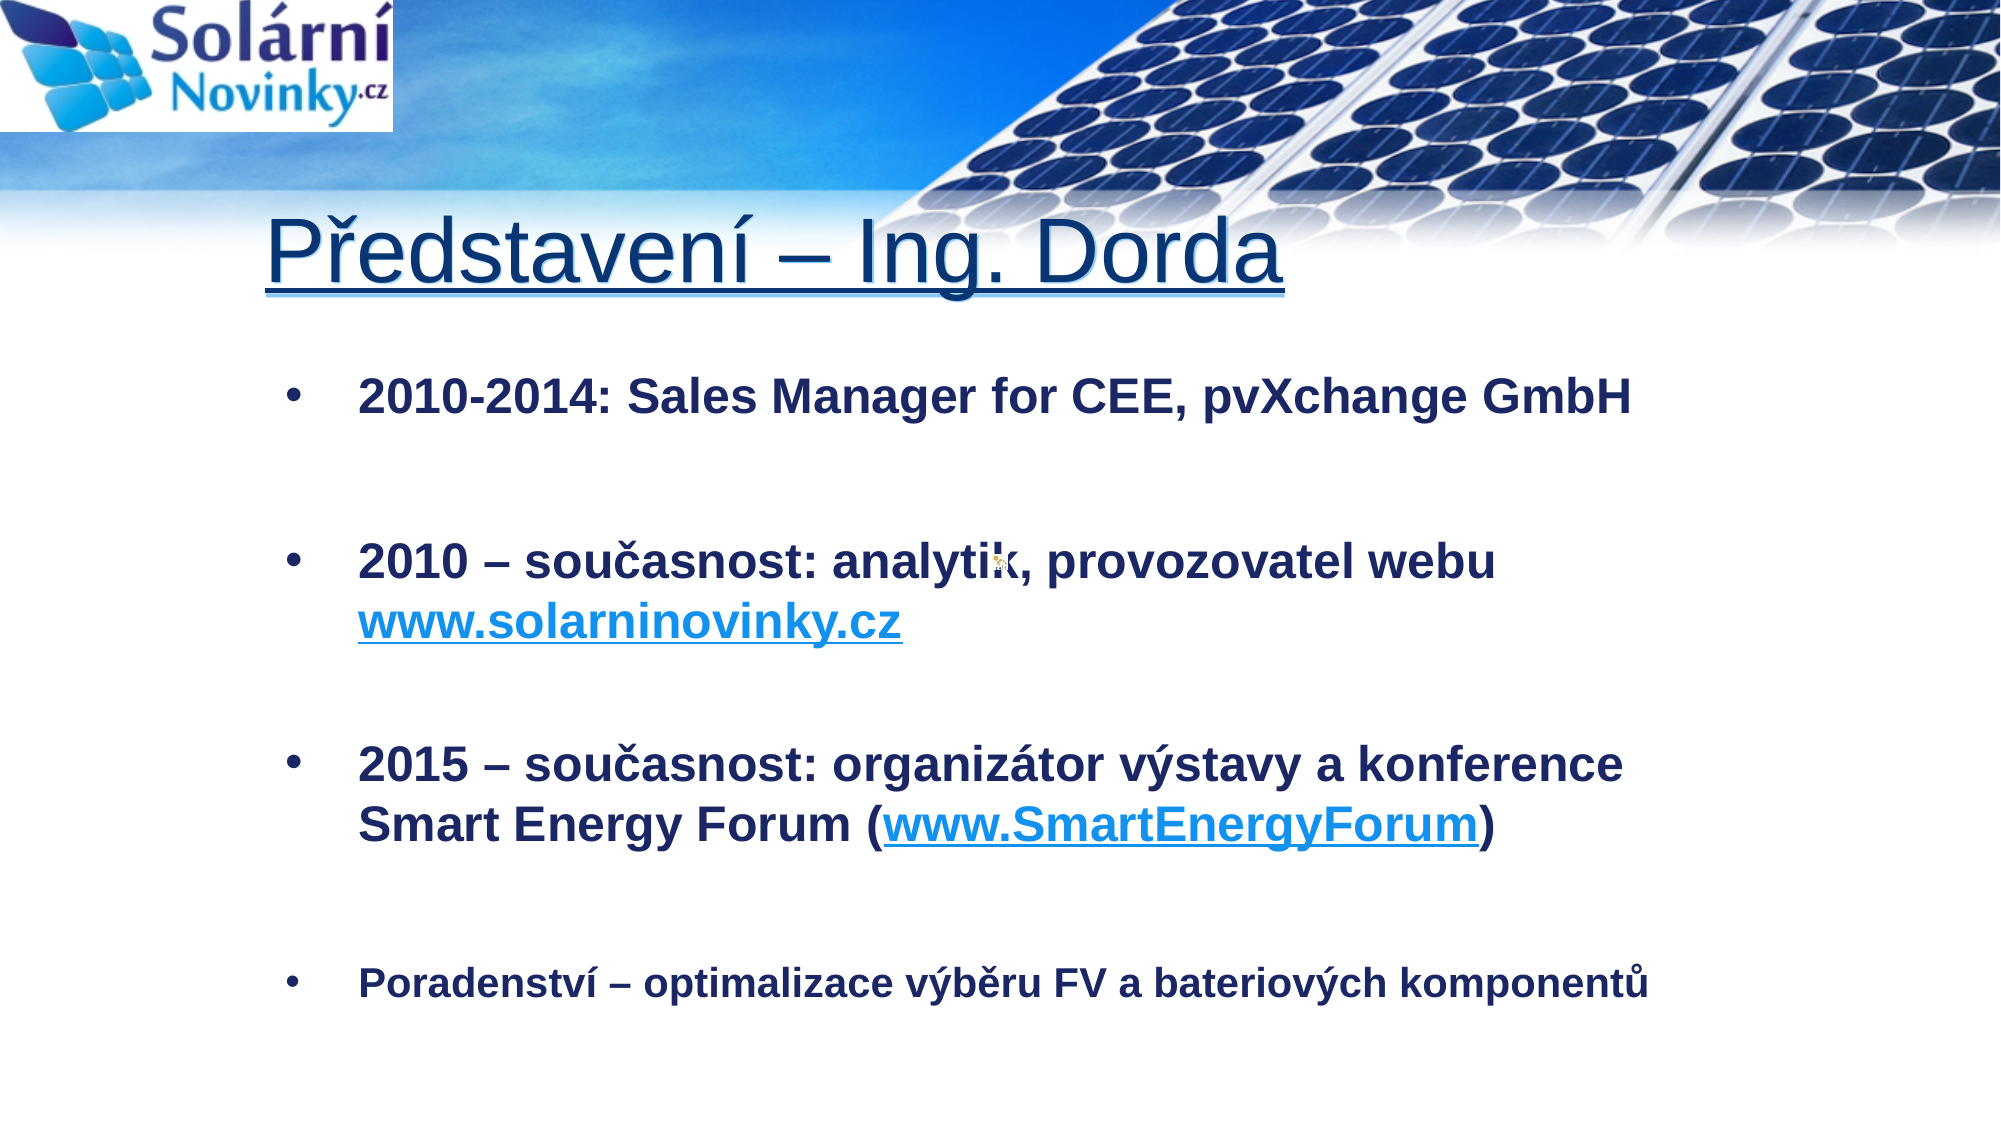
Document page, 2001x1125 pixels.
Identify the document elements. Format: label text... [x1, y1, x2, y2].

text_box 2010-2014: Sales Manager for CEE, pvXchange GmbH 2010 – současnost: analytik, provozovatel webu www.solarninovinky.cz 2015 – současnost: organizátor výstavy a konference Smart Energy Forum (www.SmartEnergyForum) Poradenství – optimalizace výběru FV a bateriových komponentů [270, 356, 1671, 1125]
text_box Představení – Ing. Dorda [249, 196, 1692, 357]
text_box [274, 37, 1013, 150]
picture [992, 554, 1008, 571]
picture [0, 0, 2001, 1125]
